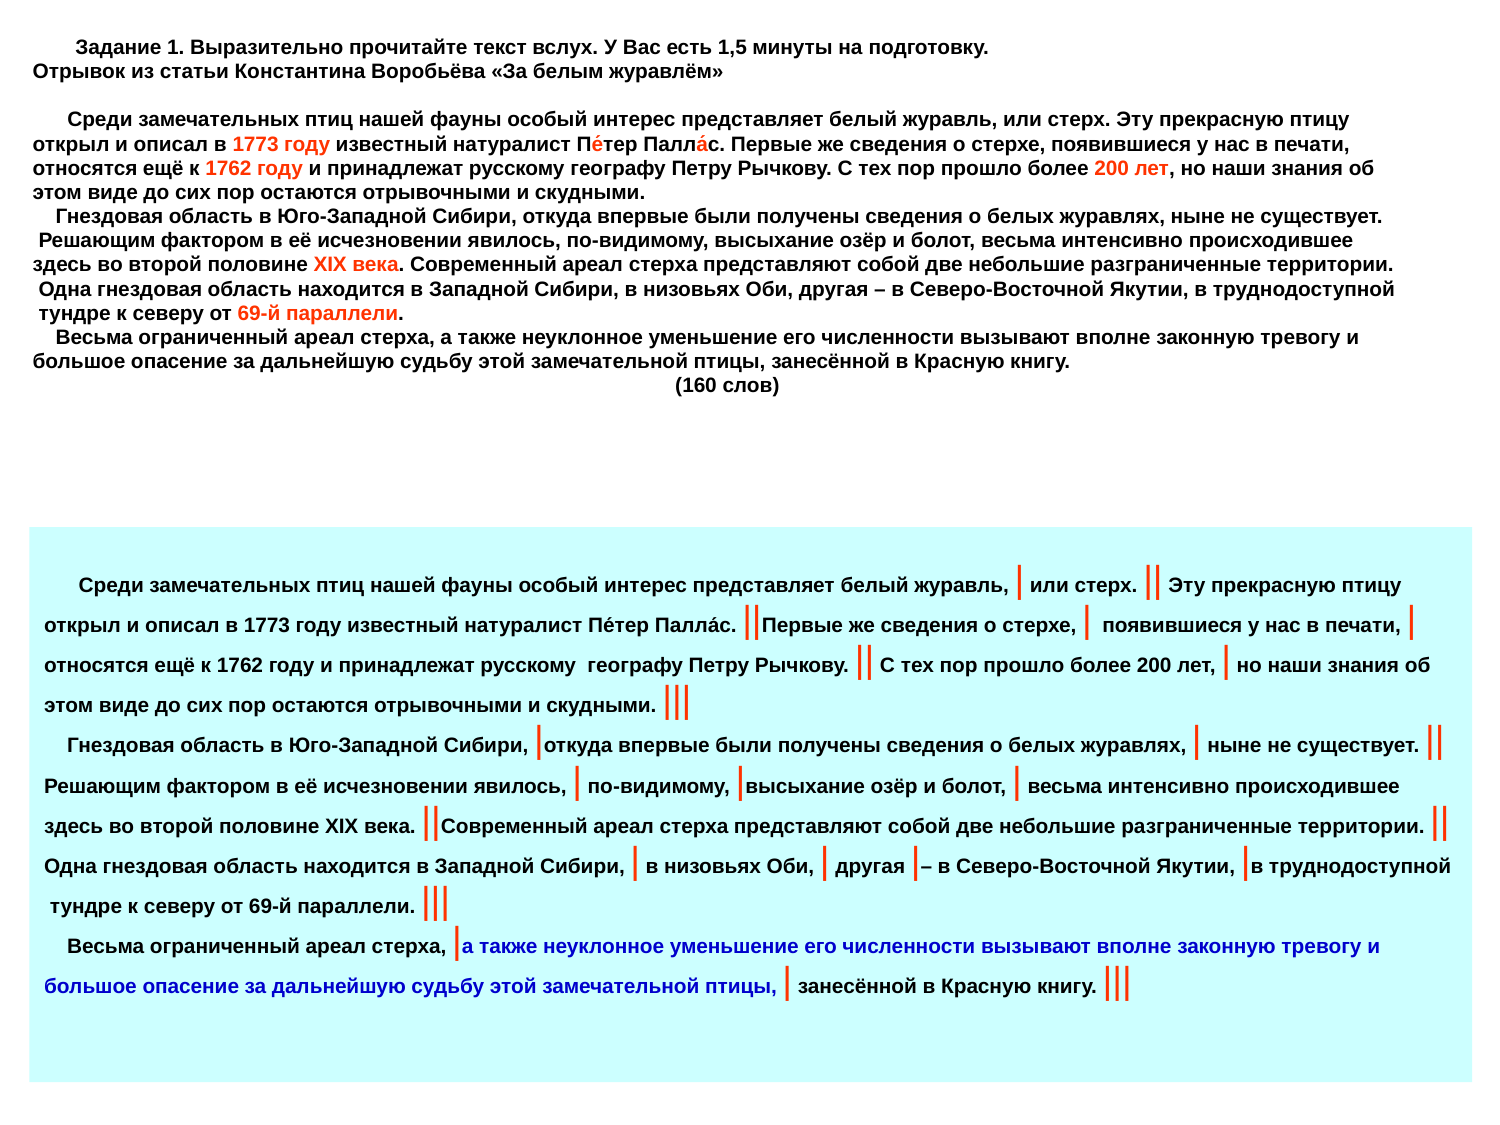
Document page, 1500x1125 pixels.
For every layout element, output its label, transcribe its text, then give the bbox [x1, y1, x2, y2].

list Задание 1. Выразительно прочитайте текст вслух. У Вас есть 1,5 минуты на подготовку. Отрывок из статьи Константина Воробьёва «За белым журавлём» Среди замечательных птиц нашей фауны особый интерес представляет белый журавль, или стерх. Эту прекрасную птицу открыл и описал в 1773 году известный натуралист Пе́тер Палла́с. Первые же cведения о стерхе, появившиеся у нас в печати, относятся ещё к 1762 году и принадлежат русскому географу Петру Рычкову. С тех пор прошло более 200 лет, но наши знания об этом виде до сих пор остаются отрывочными и скудными. Гнездовая область в Юго-Западной Сибири, откуда впервые были получены сведения о белых журавлях, ныне не существует. Решающим фактором в её исчезновении явилось, по-видимому, высыхание озёр и болот, весьма интенсивно происходившее здесь во второй половине XIX века. Современный ареал стерха представляют собой две небольшие разграниченные территории. Одна гнездовая область находится в Западной Сибири, в низовьях Оби, другая – в Северо-Восточной Якутии, в труднодоступной тундре к северу от 69-й параллели. Весьма ограниченный ареал стерха, а также неуклонное уменьшение его численности вызывают вполне законную тревогу и большое опасение за дальнейшую судьбу этой замечательной птицы, занесённой в Красную книгу. (160 слов) [17, 30, 1437, 504]
text_box Среди замечательных птиц нашей фауны особый интерес представляет белый журавль, | или стерх. || Эту прекрасную птицу открыл и описал в 1773 году известный натуралист Пе́тер Палла́с. ||Первые же cведения о стерхе, | появившиеся у нас в печати, | относятся ещё к 1762 году и принадлежат русскому географу Петру Рычкову. || С тех пор прошло более 200 лет, | но наши знания об этом виде до сих пор остаются отрывочными и скудными. ||| Гнездовая область в Юго-Западной Сибири, |откуда впервые были получены сведения о белых журавлях, | ныне не существует. || Решающим фактором в её исчезновении явилось, | по-видимому, |высыхание озёр и болот, | весьма интенсивно происходившее здесь во второй половине XIX века. ||Современный ареал стерха представляют собой две небольшие разграниченные территории. || Одна гнездовая область находится в Западной Сибири, | в низовьях Оби, | другая |– в Северо-Восточной Якутии, |в труднодоступной тундре к северу от 69-й параллели. ||| Весьма ограниченный ареал стерха, |а также неуклонное уменьшение его численности вызывают вполне законную тревогу и большое опасение за дальнейшую судьбу этой замечательной птицы, | занесённой в Красную книгу. ||| [29, 527, 1473, 1083]
